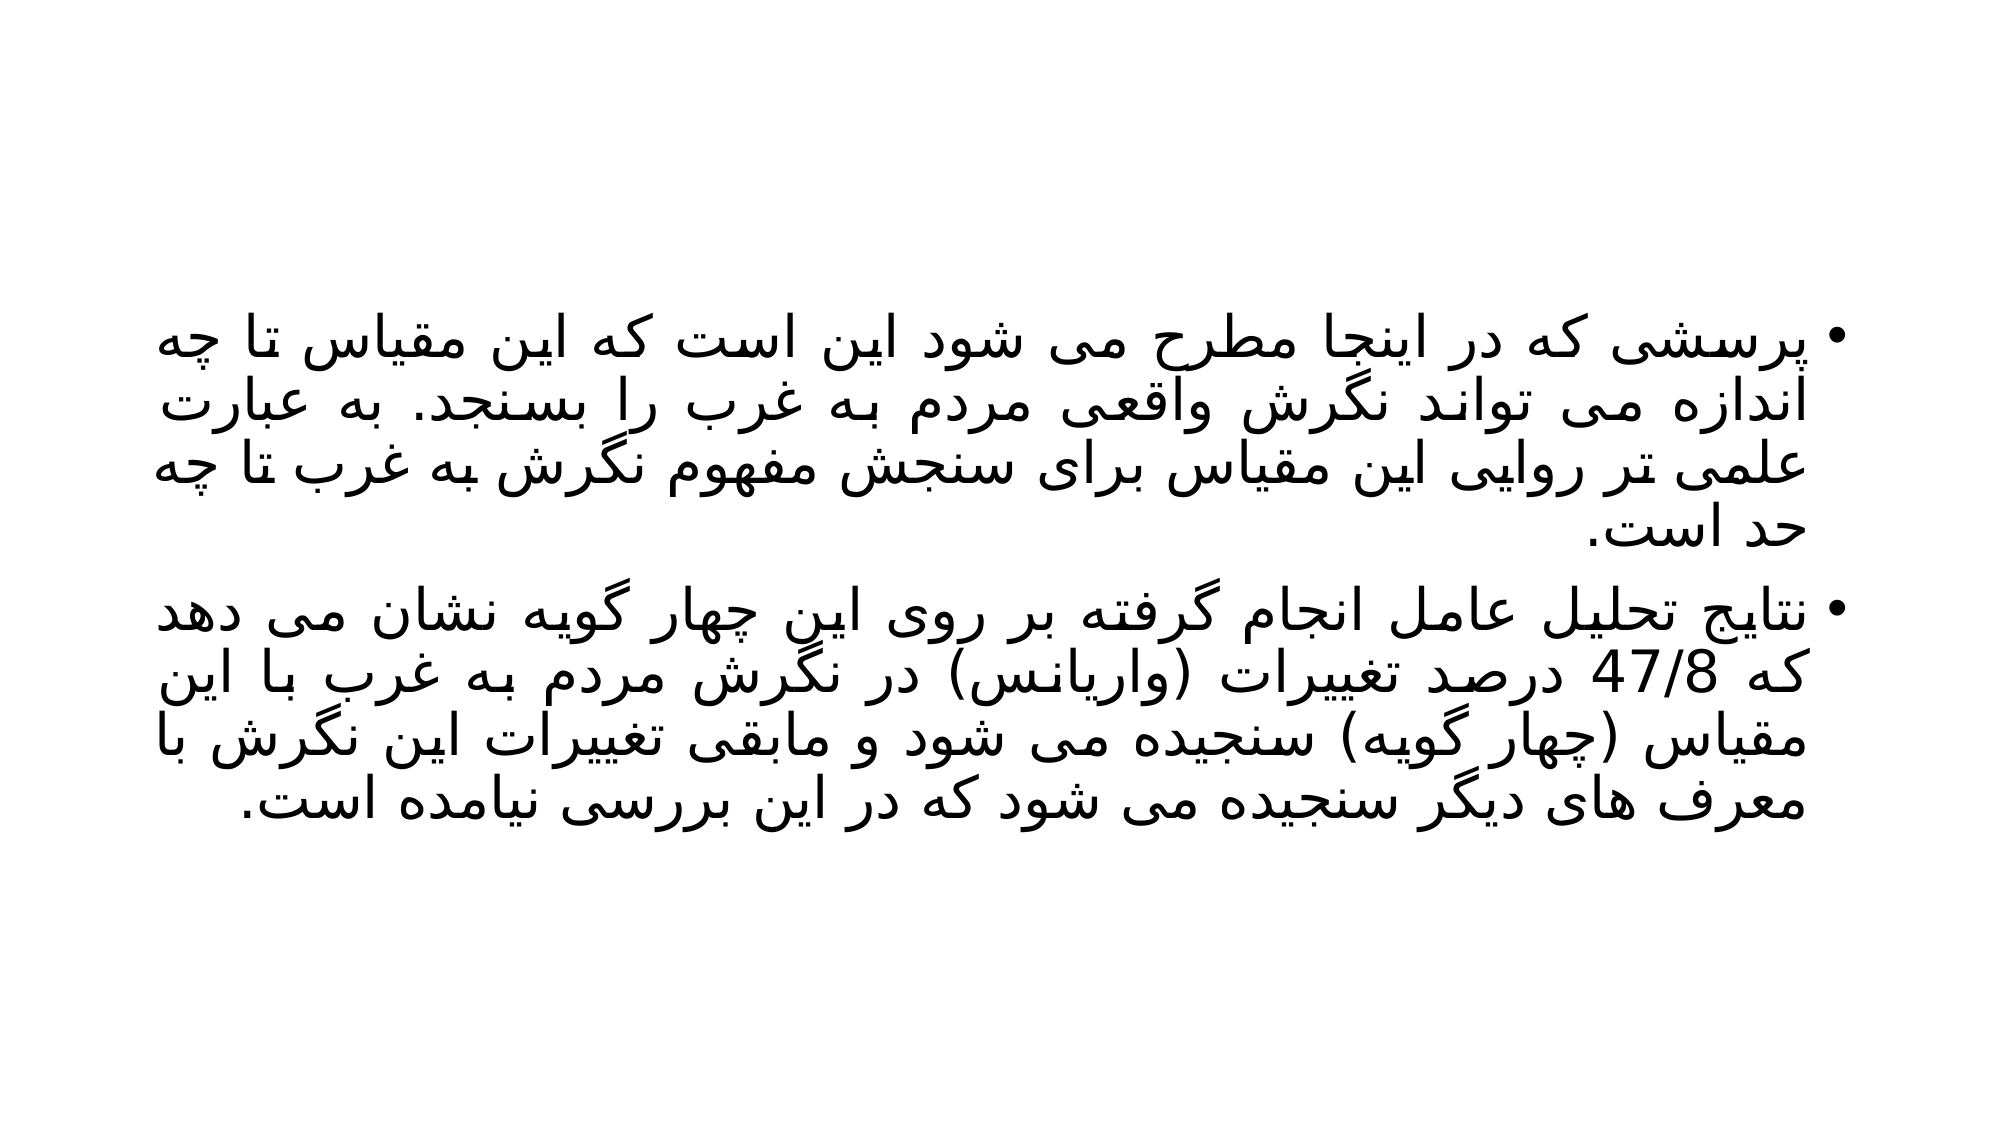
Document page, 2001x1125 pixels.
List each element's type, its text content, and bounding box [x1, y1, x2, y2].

list پرسشی که در اینجا مطرح می شود این است که این مقیاس تا چه اندازه می تواند نگرش واقعی مردم به غرب را بسنجد. به عبارت علمی تر روایی این مقیاس برای سنجش مفهوم نگرش به غرب تا چه حد است. نتایج تحلیل عامل انجام گرفته بر روی این چهار گویه نشان می دهد که 47/8 درصد تغییرات (واریانس) در نگرش مردم به غرب با این مقیاس (چهار گویه) سنجیده می شود و مابقی تغییرات این نگرش با معرف های دیگر سنجیده می شود که در این بررسی نیامده است. [137, 299, 1863, 1014]
